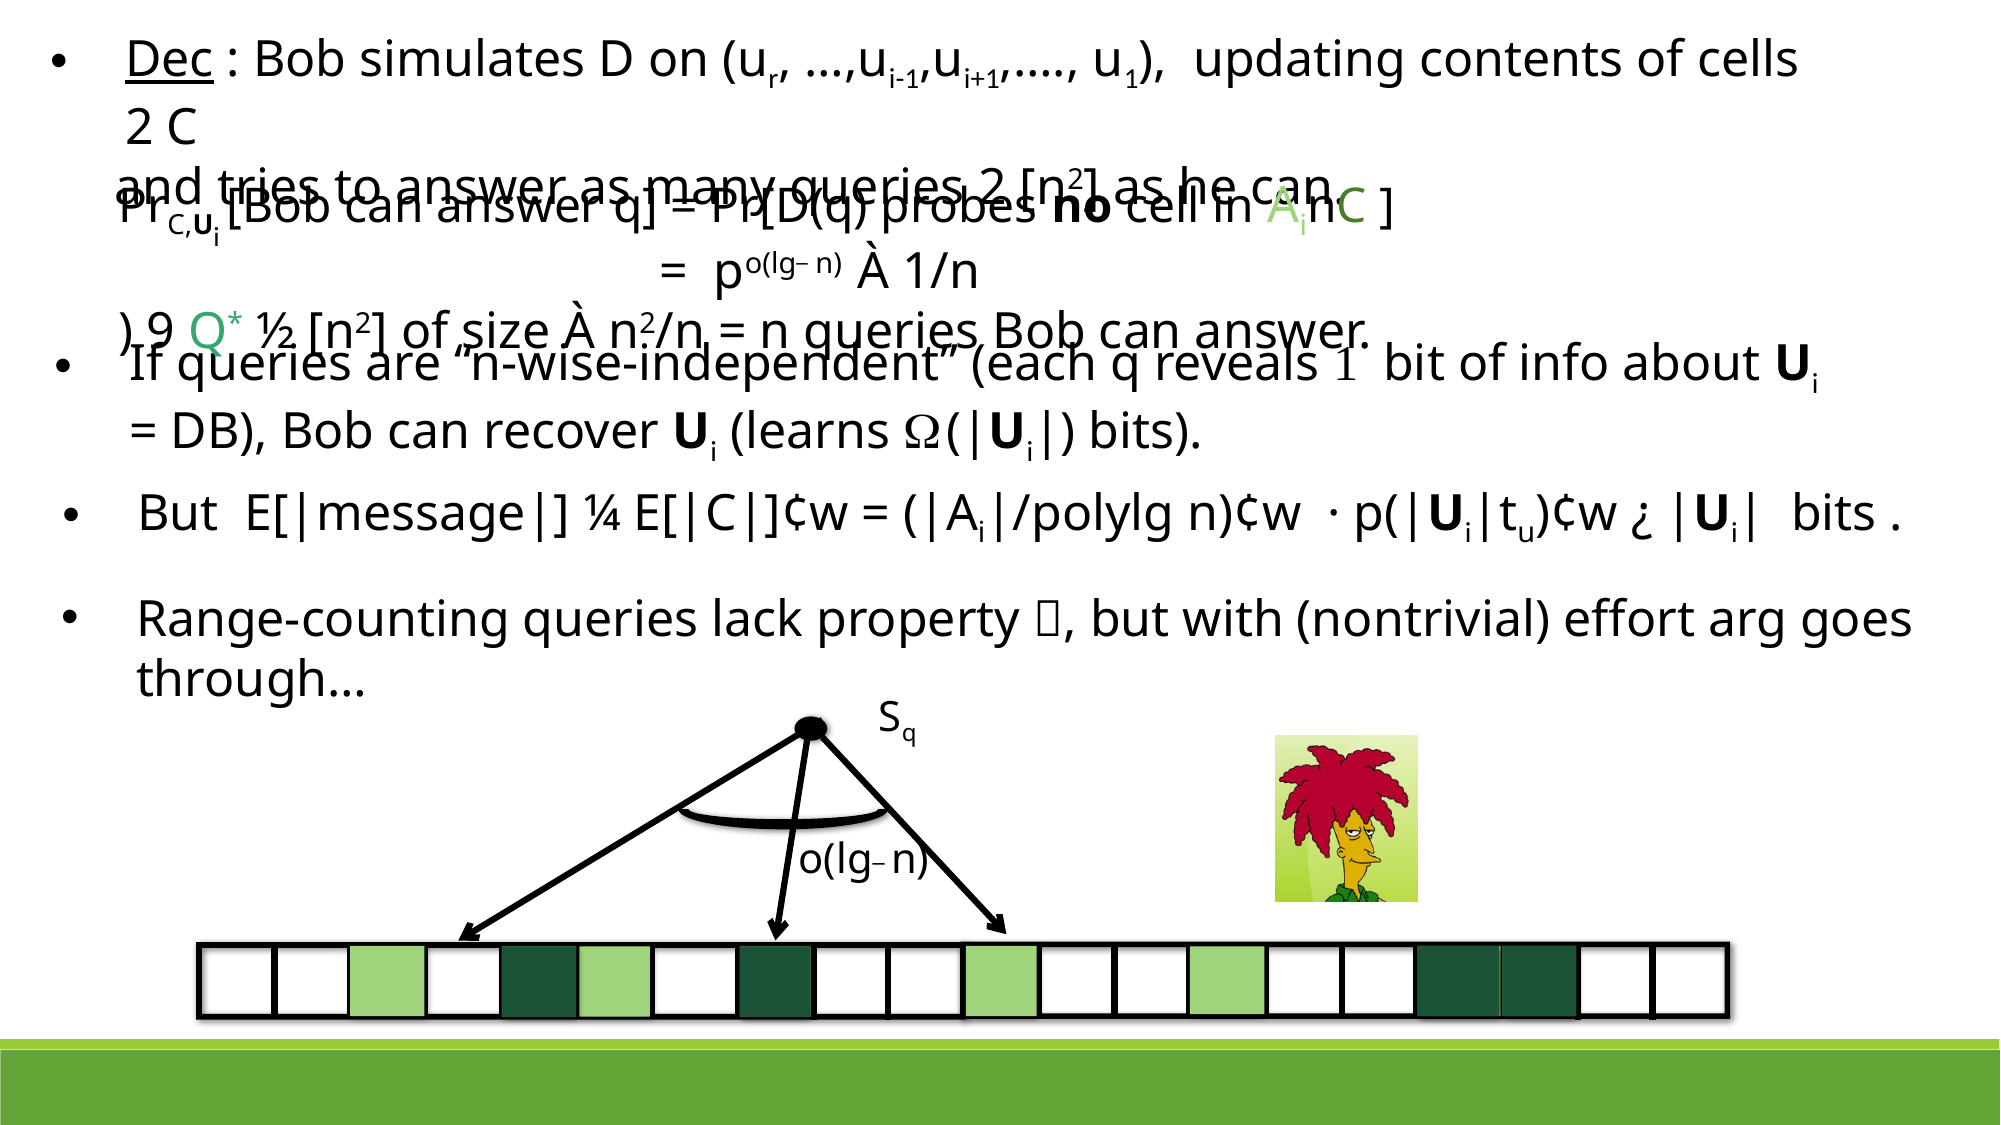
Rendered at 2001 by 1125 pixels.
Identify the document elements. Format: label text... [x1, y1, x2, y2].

text_box If queries are “n-wise-independent” (each q reveals 1 bit of info about Ui = DB), Bob can recover Ui (learns  (|Ui|) bits). [39, 323, 1847, 475]
text_box Dec : Bob simulates D on (ur, …,ui-1,ui+1,…., u1), updating contents of cells 2 C and tries to answer as many queries 2 [n2] as he can. [35, 18, 1842, 222]
text_box PrC,Ui [Bob can answer q] = Pr[D(q) probes no cell in AinC ] [103, 165, 2000, 260]
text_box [195, 681, 1731, 1021]
text_box But E[|message|] ¼ E[|C|]¢w = (|Ai|/polylg n)¢w · p(|Ui|tu)¢w ¿ |Ui| bits . [47, 472, 2000, 556]
text_box Range-counting queries lack property , but with (nontrivial) effort arg goes through… [46, 578, 2000, 714]
text_box = po(lg¯ n) À 1/n ) 9 Q* ½ [n2] of size À n2/n = n queries Bob can answer. [103, 171, 1944, 366]
